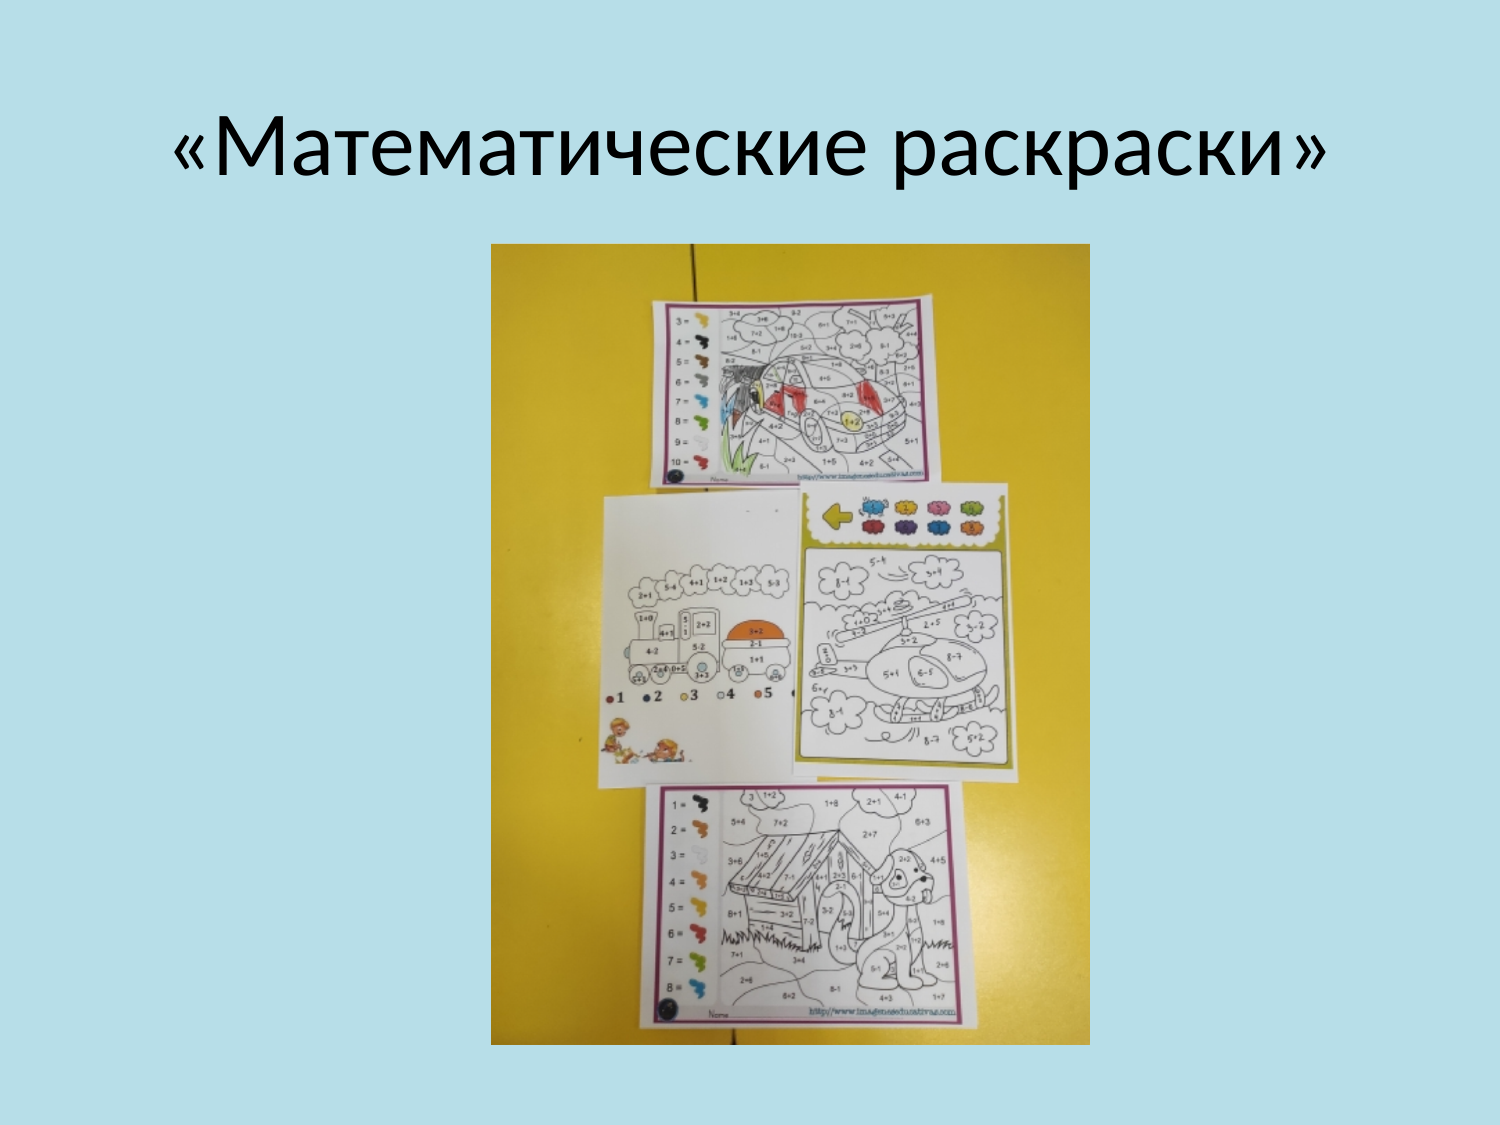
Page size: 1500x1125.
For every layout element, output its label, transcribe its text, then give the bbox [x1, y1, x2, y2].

title «Математические раскраски» [75, 45, 1425, 233]
picture [491, 245, 1090, 344]
picture [491, 945, 1090, 1045]
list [389, 344, 1192, 945]
